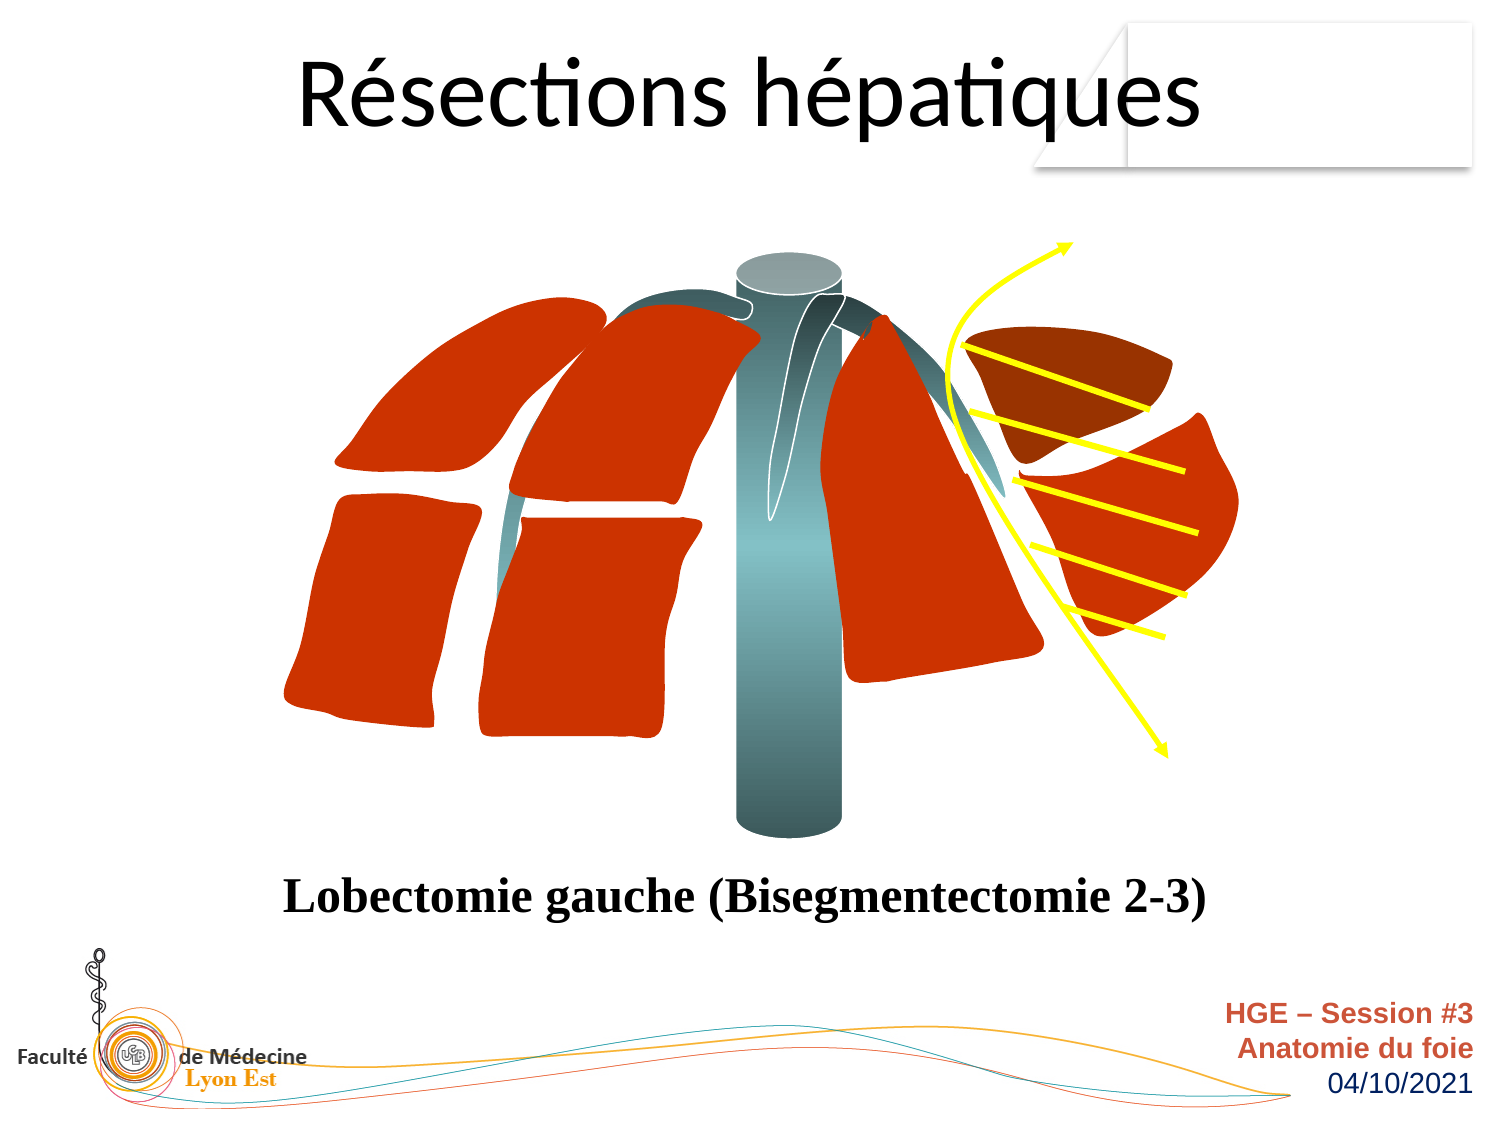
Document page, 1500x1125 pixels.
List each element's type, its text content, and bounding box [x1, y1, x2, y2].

text_box [1090, 647, 1169, 759]
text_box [960, 344, 1151, 411]
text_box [1012, 479, 1199, 534]
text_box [968, 410, 1186, 472]
text_box [947, 242, 1092, 441]
text_box [1091, 331, 1130, 342]
text_box [1020, 543, 1026, 550]
text_box Résections hépatiques [281, 19, 1219, 154]
text_box [495, 489, 527, 604]
text_box [890, 319, 961, 437]
text_box [832, 295, 883, 338]
text_box [334, 297, 607, 472]
text_box [768, 293, 846, 521]
text_box [612, 288, 753, 320]
text_box [820, 314, 1045, 684]
text_box [1190, 412, 1239, 586]
text_box Lobectomie gauche (Bisegmentectomie 2-3) [231, 854, 1259, 930]
text_box [735, 251, 843, 840]
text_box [1029, 544, 1188, 596]
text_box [1061, 605, 1166, 638]
picture [17, 948, 1291, 1109]
text_box [982, 480, 1008, 523]
text_box [1154, 351, 1173, 404]
text_box [478, 516, 703, 739]
text_box [508, 304, 761, 505]
text_box [283, 493, 483, 728]
